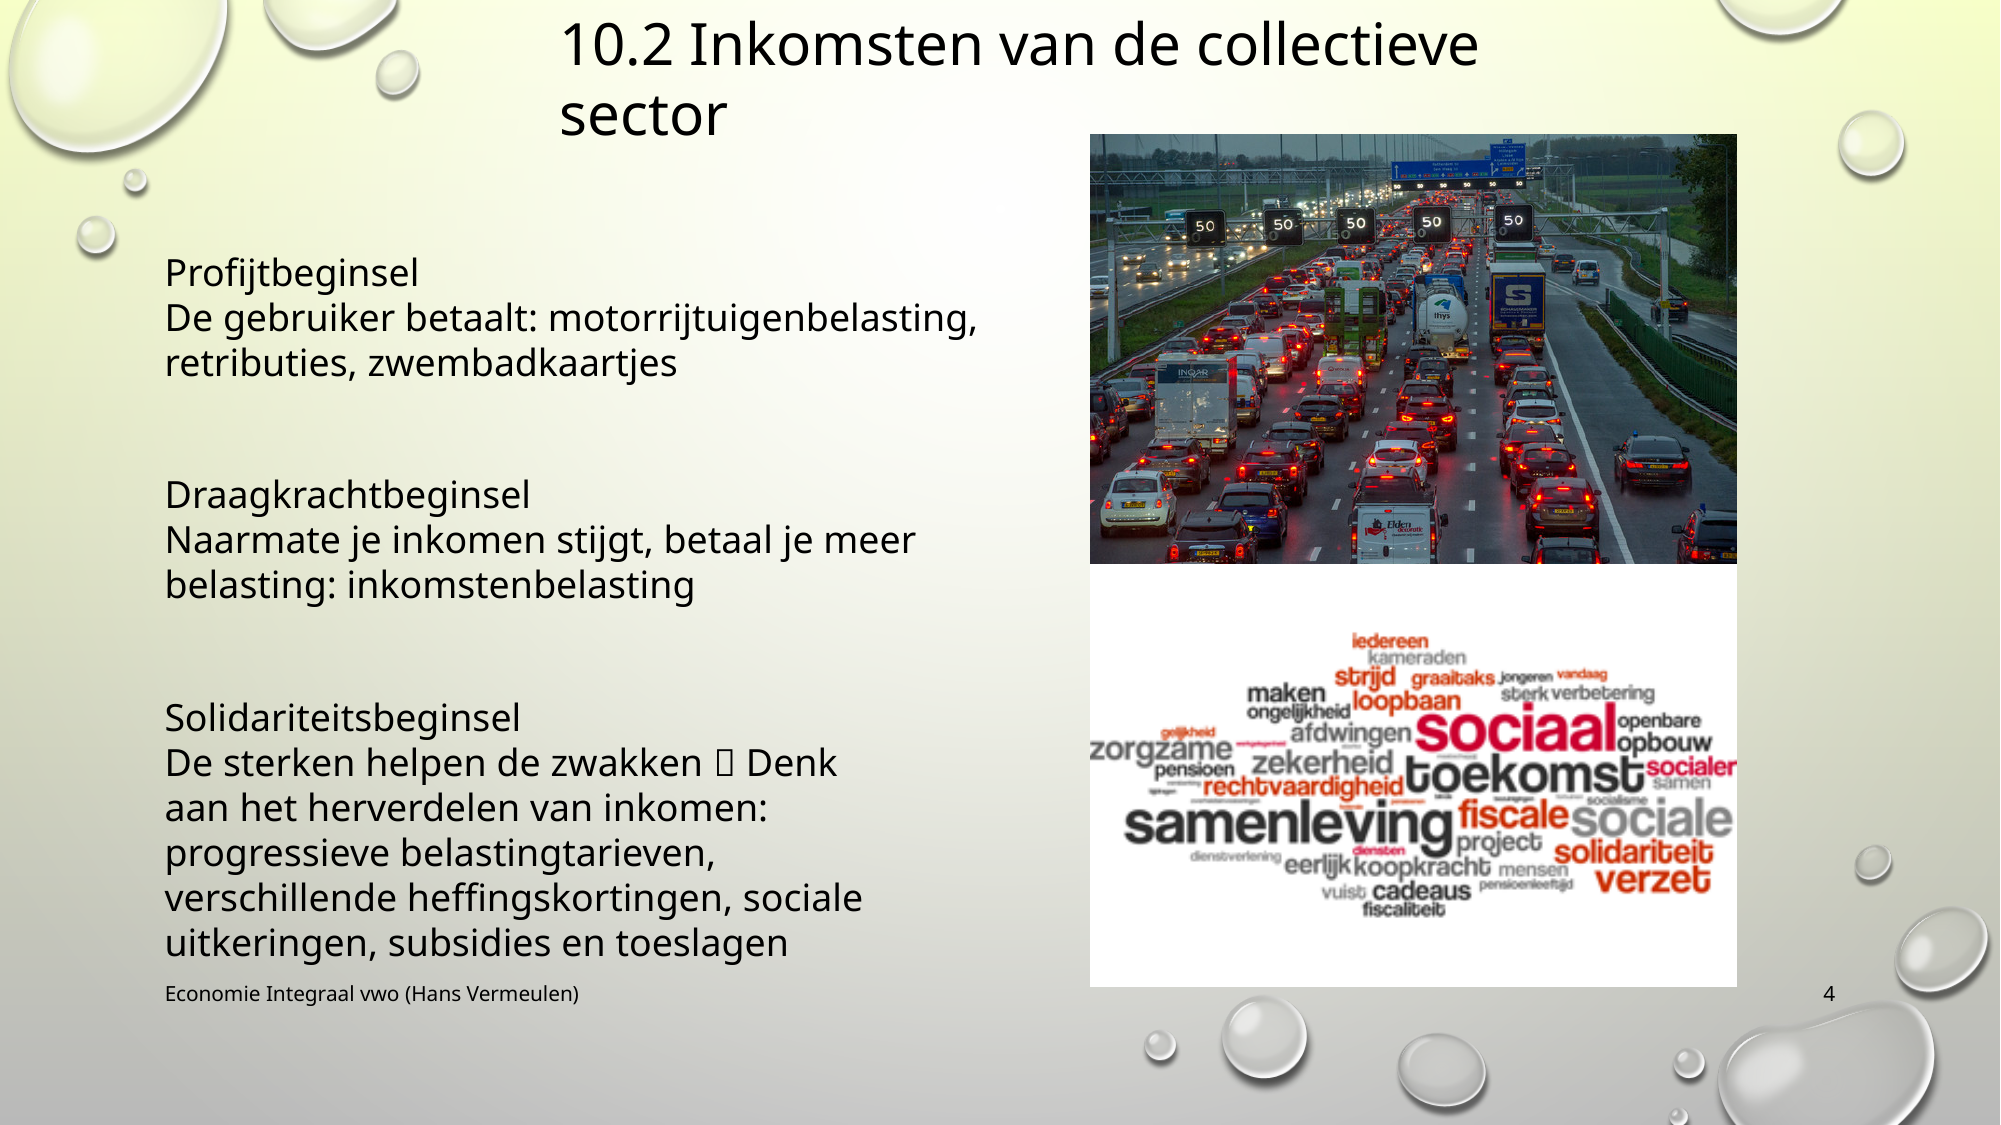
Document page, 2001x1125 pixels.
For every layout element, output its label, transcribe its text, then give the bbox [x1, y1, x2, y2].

text_box 10.2 Inkomsten van de collectieve sector [544, 0, 1604, 155]
text_box Draagkrachtbeginsel Naarmate je inkomen stijgt, betaal je meer belasting: inkomstenbelasting [149, 463, 939, 614]
slide_number 4 [1724, 965, 1851, 1025]
text_box Profijtbeginsel De gebruiker betaalt: motorrijtuigenbelasting, retributies, zwembadkaartjes [149, 241, 1016, 391]
picture [0, 0, 2000, 1125]
footer Economie Integraal vwo (Hans Vermeulen) [149, 965, 1245, 1025]
text_box Solidariteitsbeginsel De sterken helpen de zwakken  Denk aan het herverdelen van inkomen: progressieve belastingtarieven, verschillende heffingskortingen, sociale uitkeringen, subsidies en toeslagen [149, 686, 913, 972]
